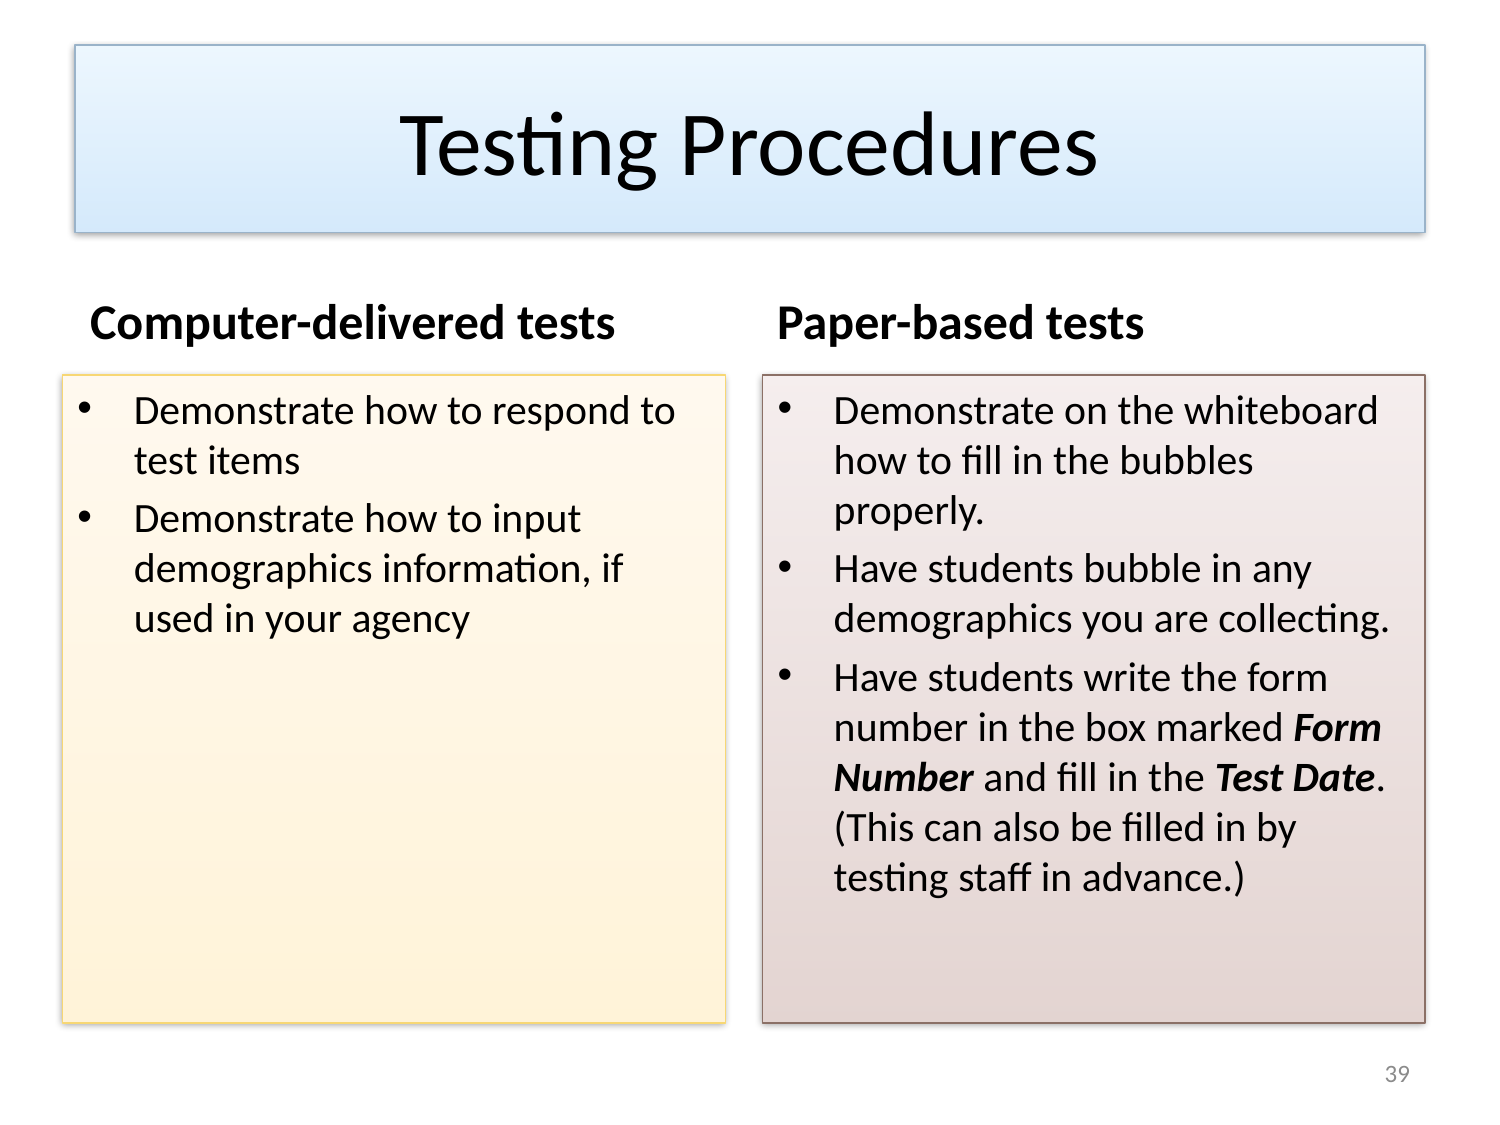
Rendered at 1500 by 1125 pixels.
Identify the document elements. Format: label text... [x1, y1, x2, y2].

slide_number 39 [1074, 1042, 1425, 1103]
list Computer-delivered tests [75, 251, 738, 357]
title Testing Procedures [74, 44, 1426, 233]
list Demonstrate how to respond to test items Demonstrate how to input demographics information, if used in your agency [62, 374, 726, 1024]
list Paper-based tests [761, 251, 1425, 357]
list Demonstrate on the whiteboard how to fill in the bubbles properly. Have students bubble in any demographics you are collecting. Have students write the form number in the box marked Form Number and fill in the Test Date. (This can also be filled in by testing staff in advance.) [762, 374, 1426, 1024]
